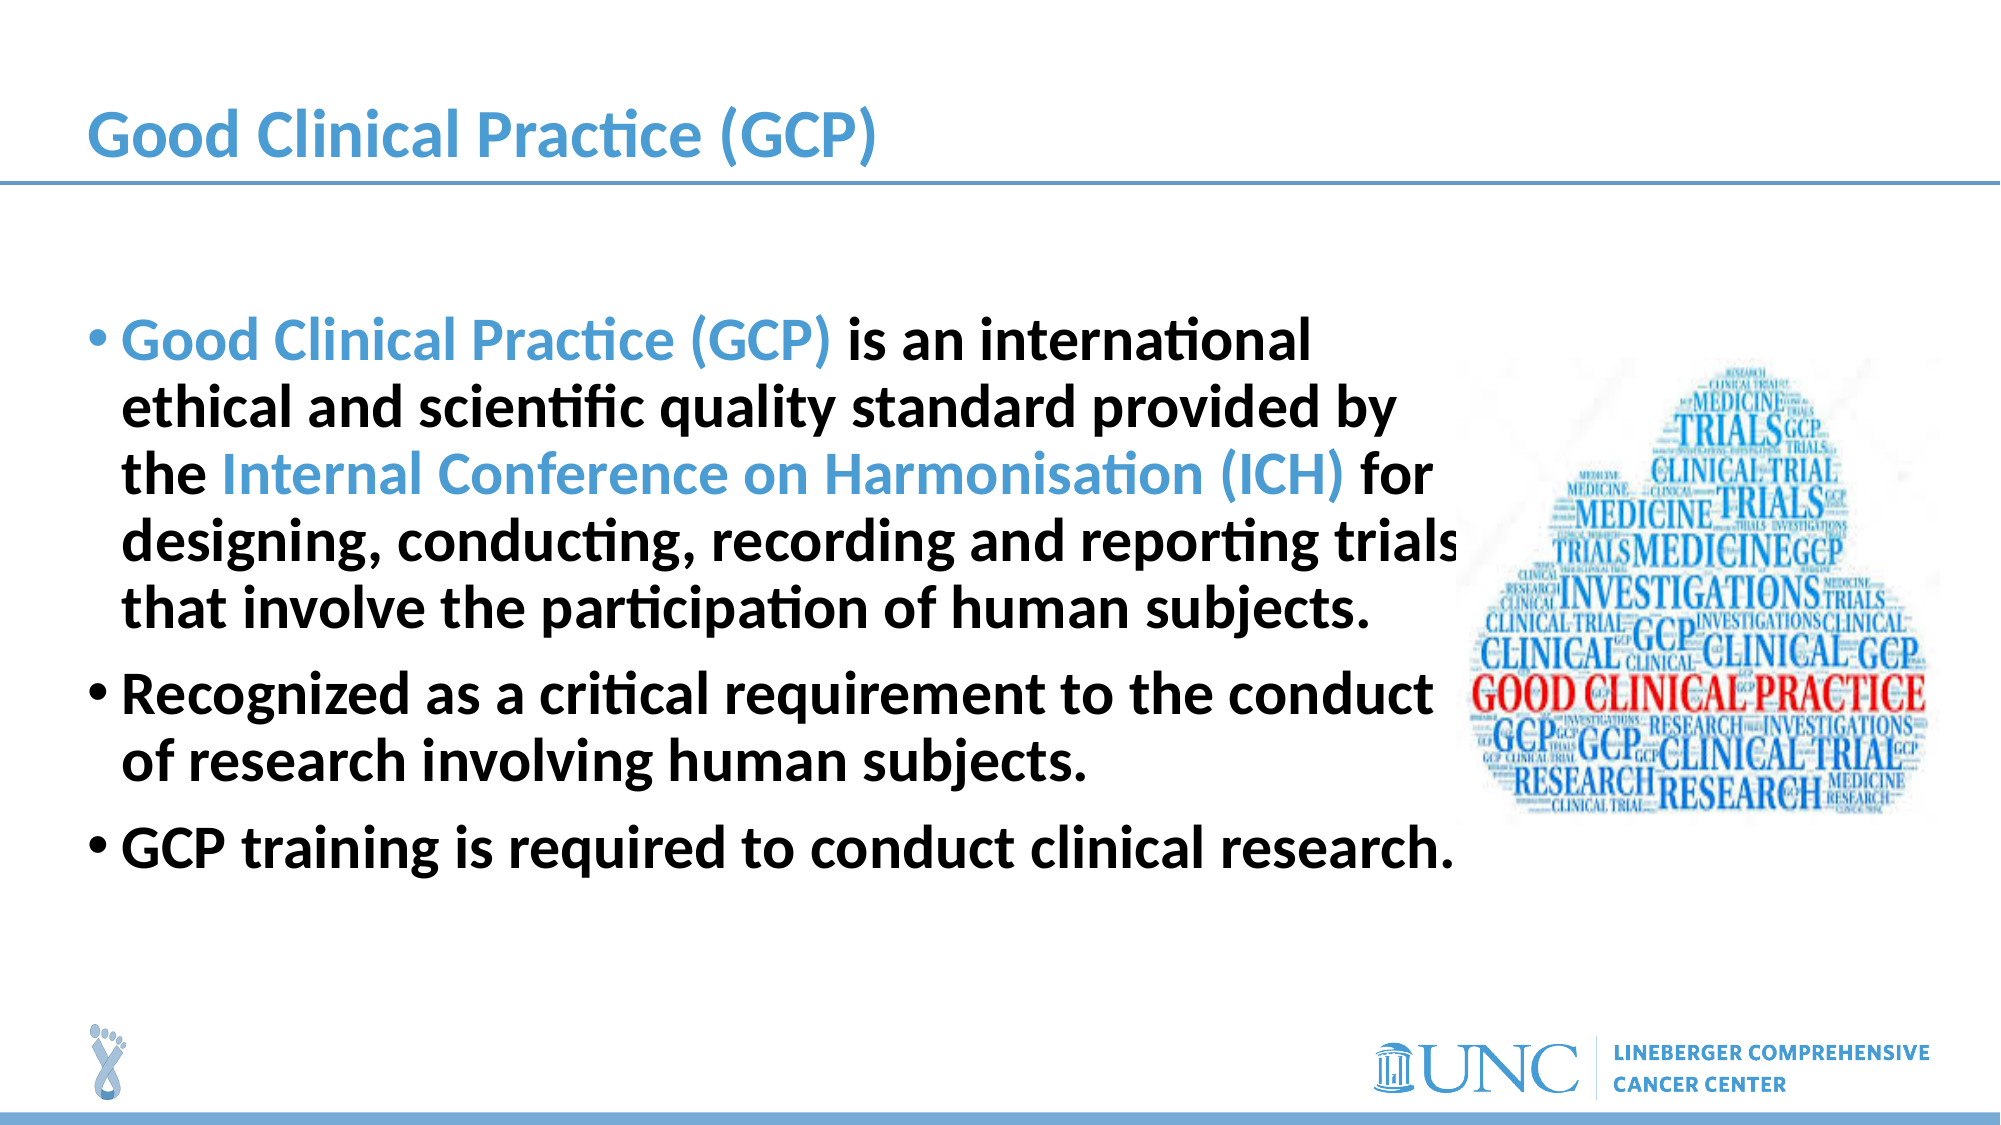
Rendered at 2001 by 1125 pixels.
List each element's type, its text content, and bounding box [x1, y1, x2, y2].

picture [1374, 1036, 1929, 1100]
picture [1456, 358, 1940, 825]
picture [90, 1024, 126, 1100]
list Good Clinical Practice (GCP) is an international ethical and scientific quality standard provided by the Internal Conference on Harmonisation (ICH) for designing, conducting, recording and reporting trials that involve the participation of human subjects. Recognized as a critical requirement to the conduct of research involving human subjects. GCP training is required to conduct clinical research. [72, 299, 1493, 1014]
title Good Clinical Practice (GCP) [72, 90, 1797, 180]
